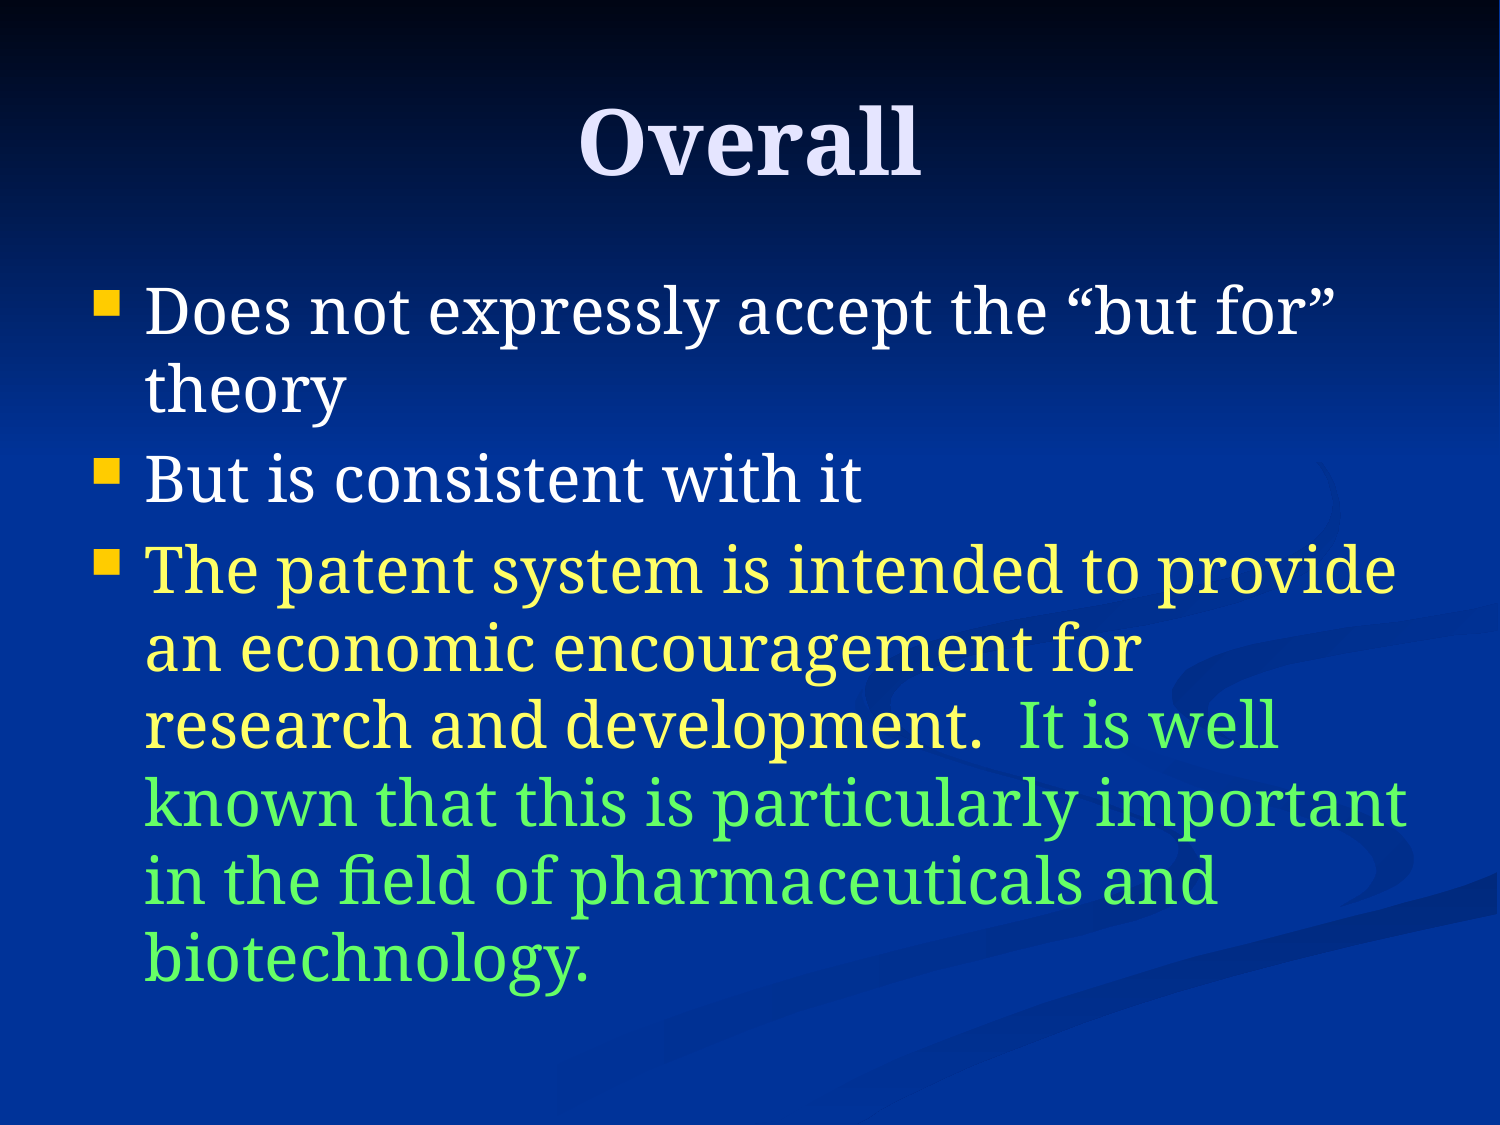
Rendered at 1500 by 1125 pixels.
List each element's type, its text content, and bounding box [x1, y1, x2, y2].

list Does not expressly accept the “but for” theory But is consistent with it The patent system is intended to provide an economic encouragement for research and development. It is well known that this is particularly important in the field of pharmaceuticals and biotechnology. [74, 262, 1426, 1006]
title Overall [74, 44, 1426, 233]
